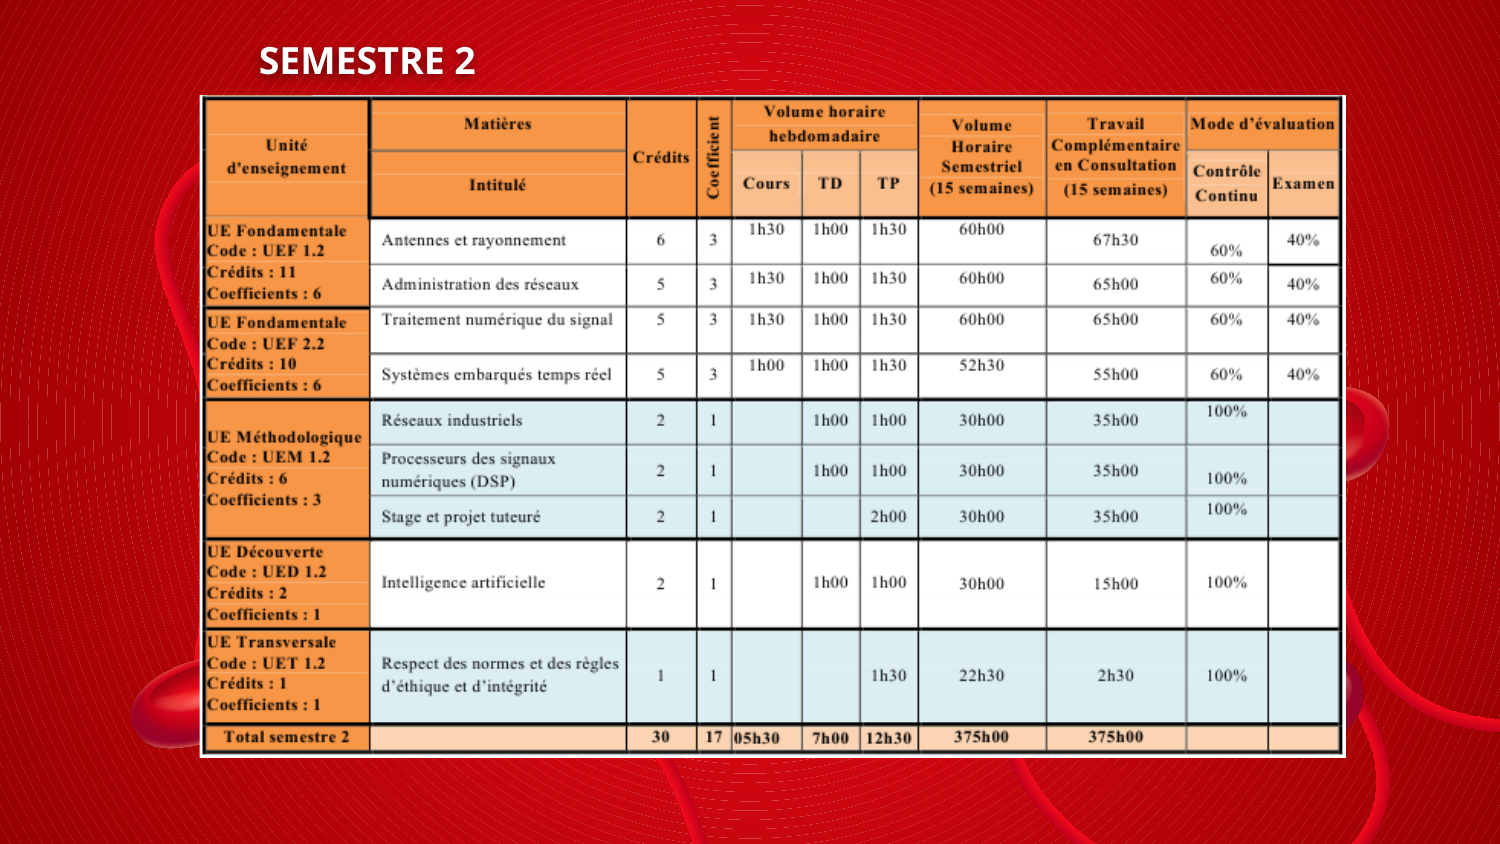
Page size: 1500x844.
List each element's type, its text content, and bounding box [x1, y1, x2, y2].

picture [115, 79, 1500, 844]
title SEMESTRE 2 [7, 12, 728, 107]
